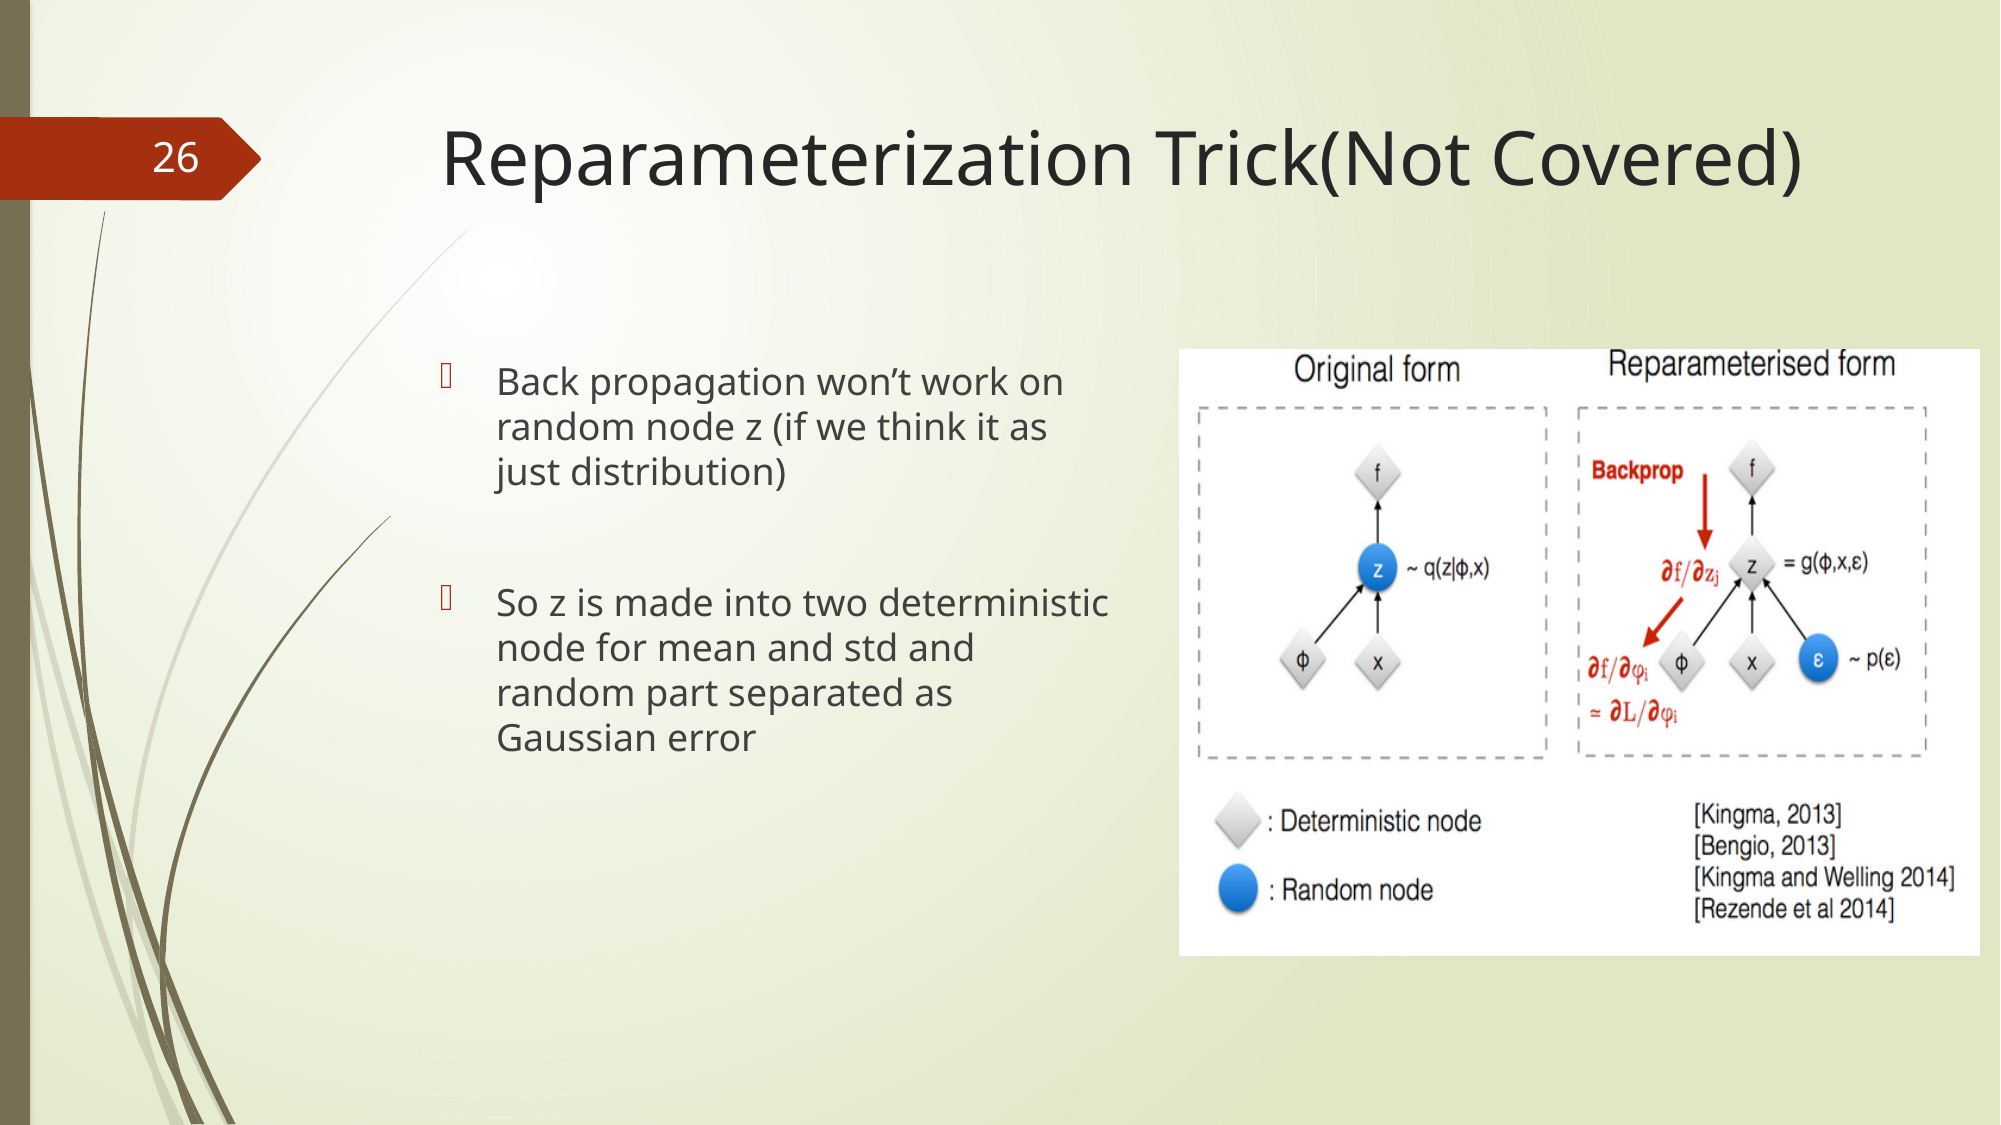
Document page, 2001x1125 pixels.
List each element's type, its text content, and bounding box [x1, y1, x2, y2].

slide_number 26 [87, 129, 216, 190]
list Back propagation won’t work on random node z (if we think it as just distribution) So z is made into two deterministic node for mean and std and random part separated as Gaussian error [424, 350, 1133, 970]
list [1179, 349, 1980, 956]
title Reparameterization Trick(Not Covered) [425, 102, 1888, 313]
